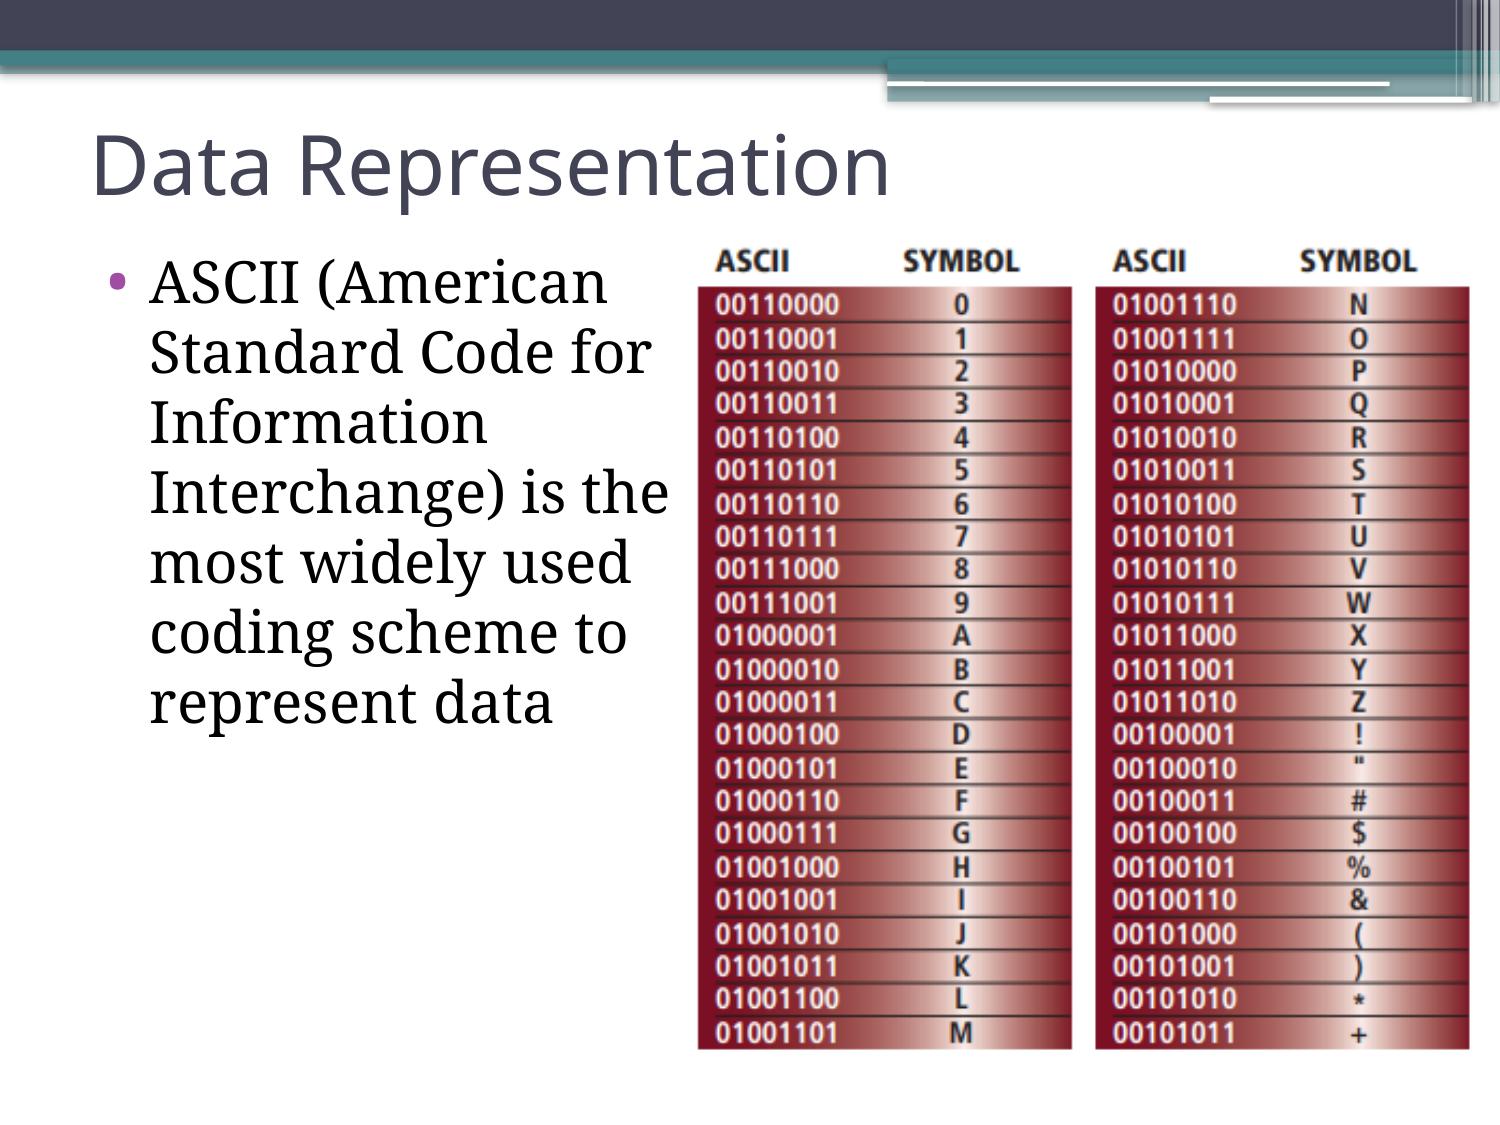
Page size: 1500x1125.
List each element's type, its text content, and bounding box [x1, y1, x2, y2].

list ASCII (American Standard Code for Information Interchange) is the most widely used coding scheme to represent data [75, 250, 667, 1079]
picture [674, 224, 1500, 1085]
title Data Representation [75, 75, 1425, 250]
